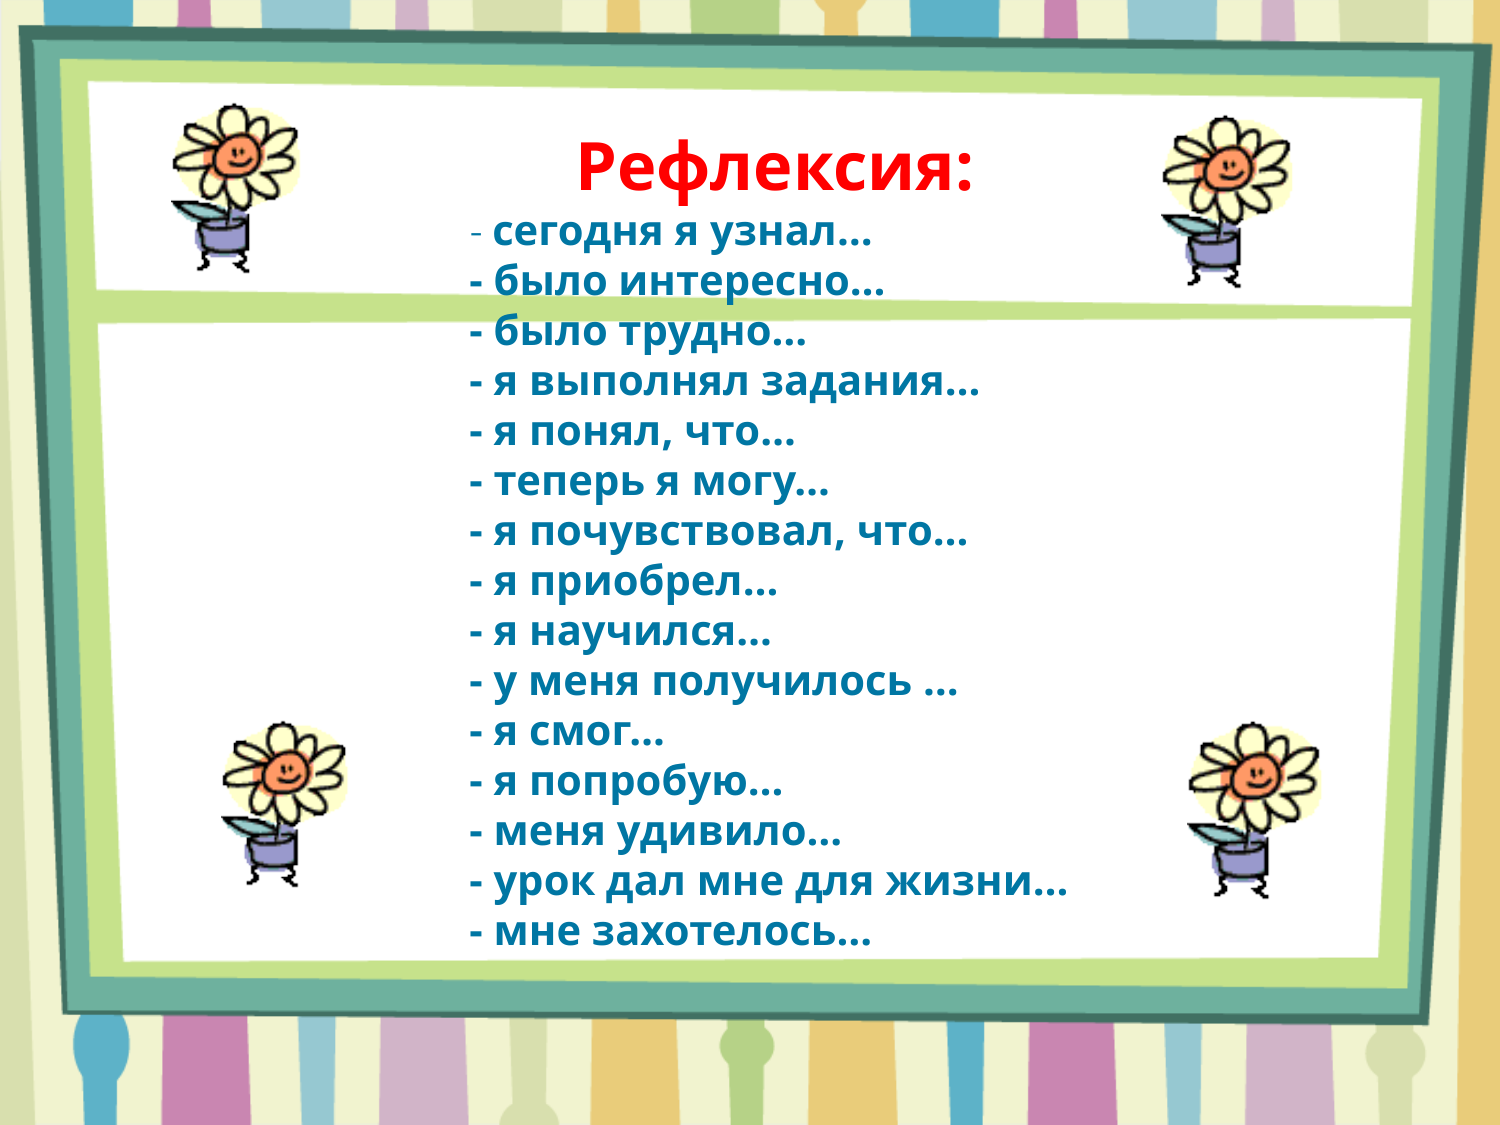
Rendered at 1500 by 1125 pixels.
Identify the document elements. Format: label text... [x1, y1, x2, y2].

picture [0, 0, 1500, 1125]
text_box Рефлексия: - сегодня я узнал… - было интересно… - было трудно… - я выполнял задания… - я понял, что… - теперь я могу… - я почувствовал, что… - я приобрел… - я научился… - у меня получилось … - я смог… - я попробую… - меня удивило… - урок дал мне для жизни… - мне захотелось… [454, 116, 1096, 962]
